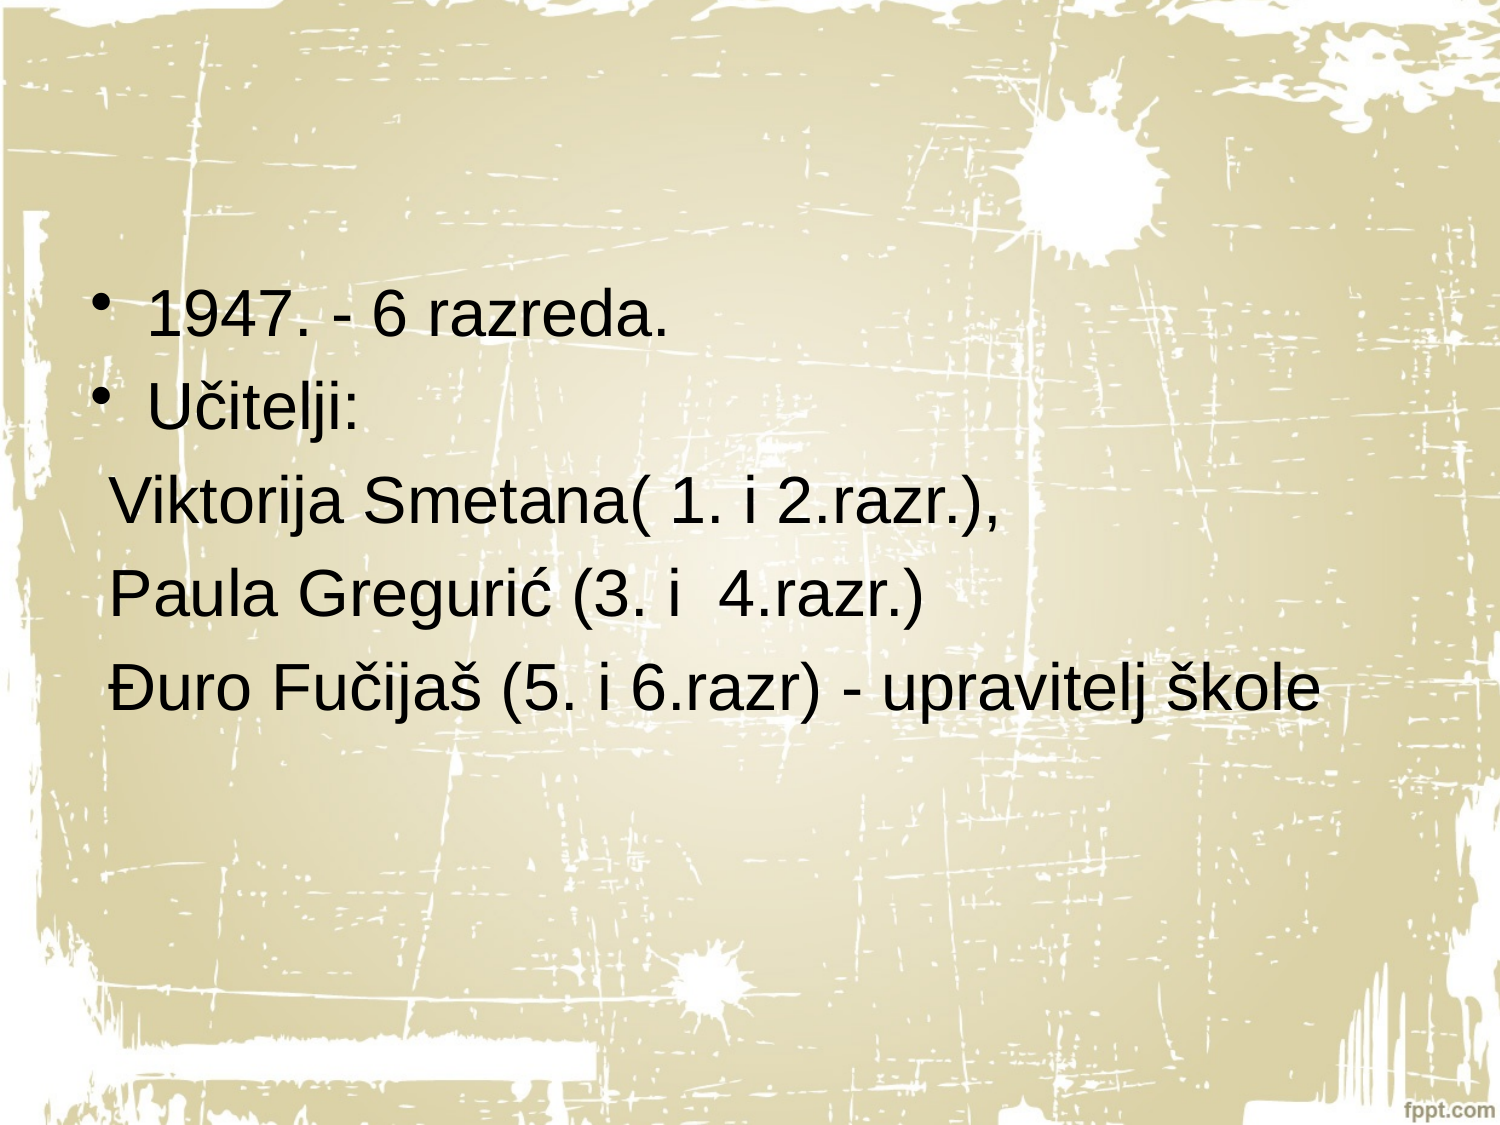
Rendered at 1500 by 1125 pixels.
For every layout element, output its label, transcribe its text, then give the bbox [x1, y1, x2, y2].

list 1947. - 6 razreda. Učitelji: Viktorija Smetana( 1. i 2.razr.), Paula Gregurić (3. i 4.razr.) Đuro Fučijaš (5. i 6.razr) - upravitelj škole [74, 262, 1426, 1006]
picture [0, 0, 1500, 1125]
